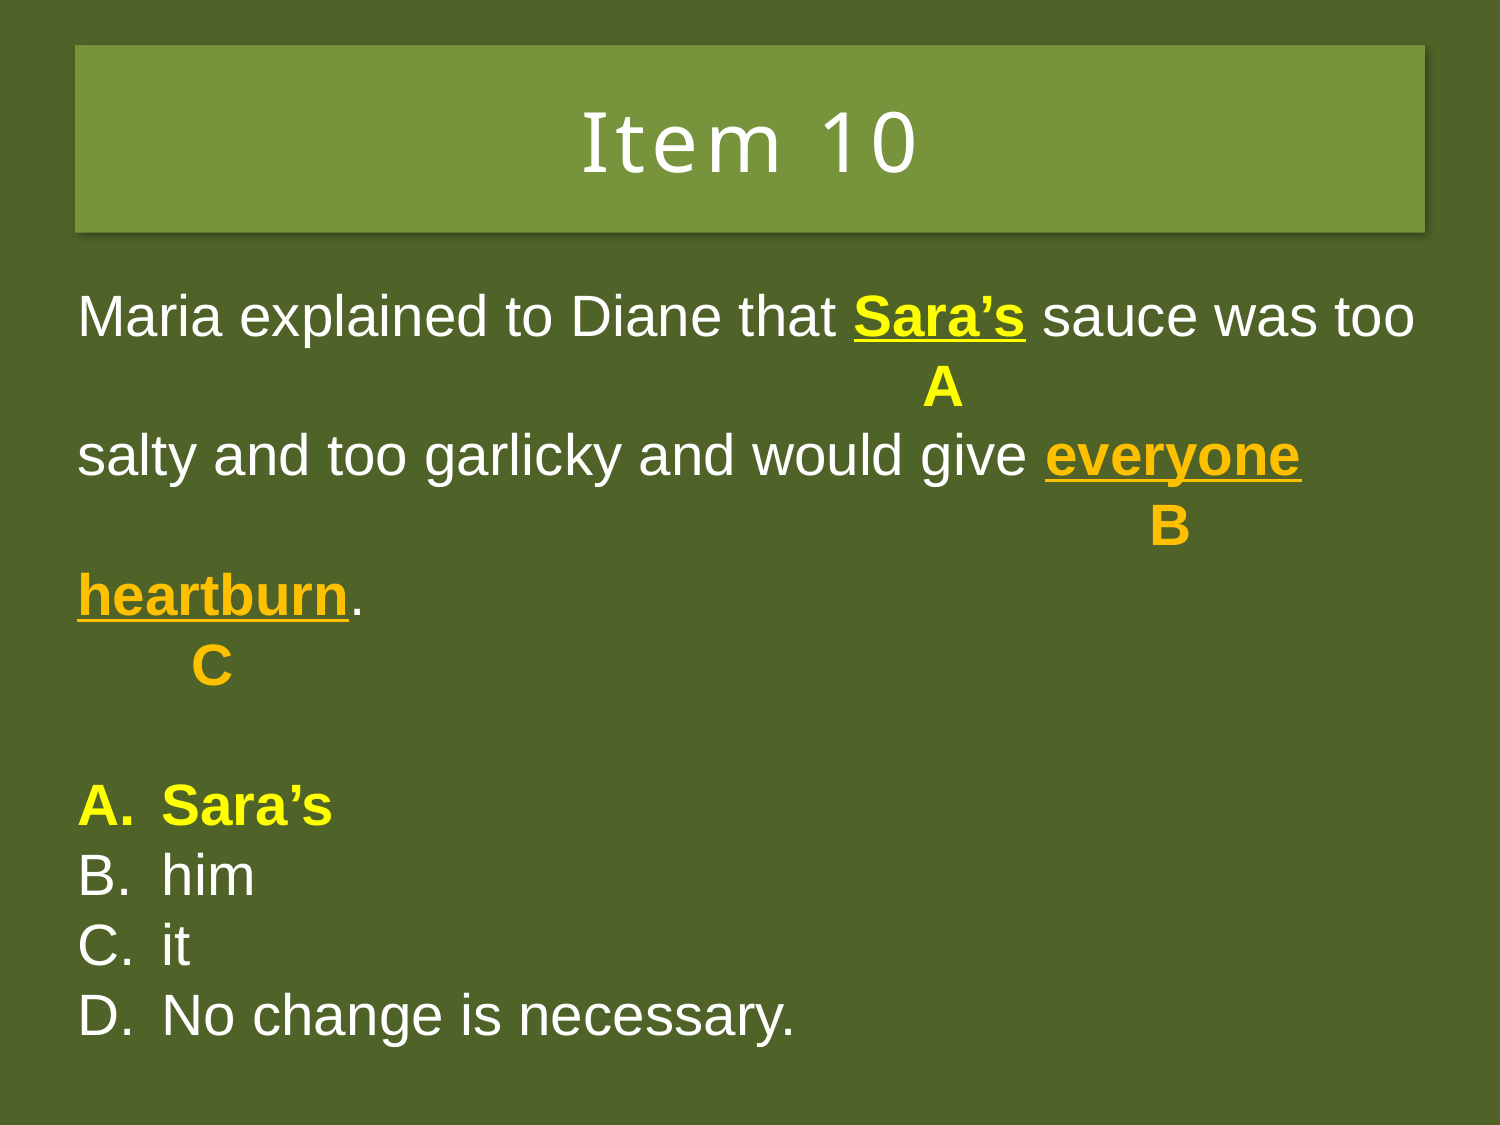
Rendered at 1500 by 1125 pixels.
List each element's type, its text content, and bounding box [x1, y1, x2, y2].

text_box Maria explained to Diane that Sara’s sauce was too A salty and too garlicky and would give everyone B heartburn. C Sara’s him it No change is necessary. [62, 262, 1438, 1063]
title Item 10 [75, 45, 1425, 233]
